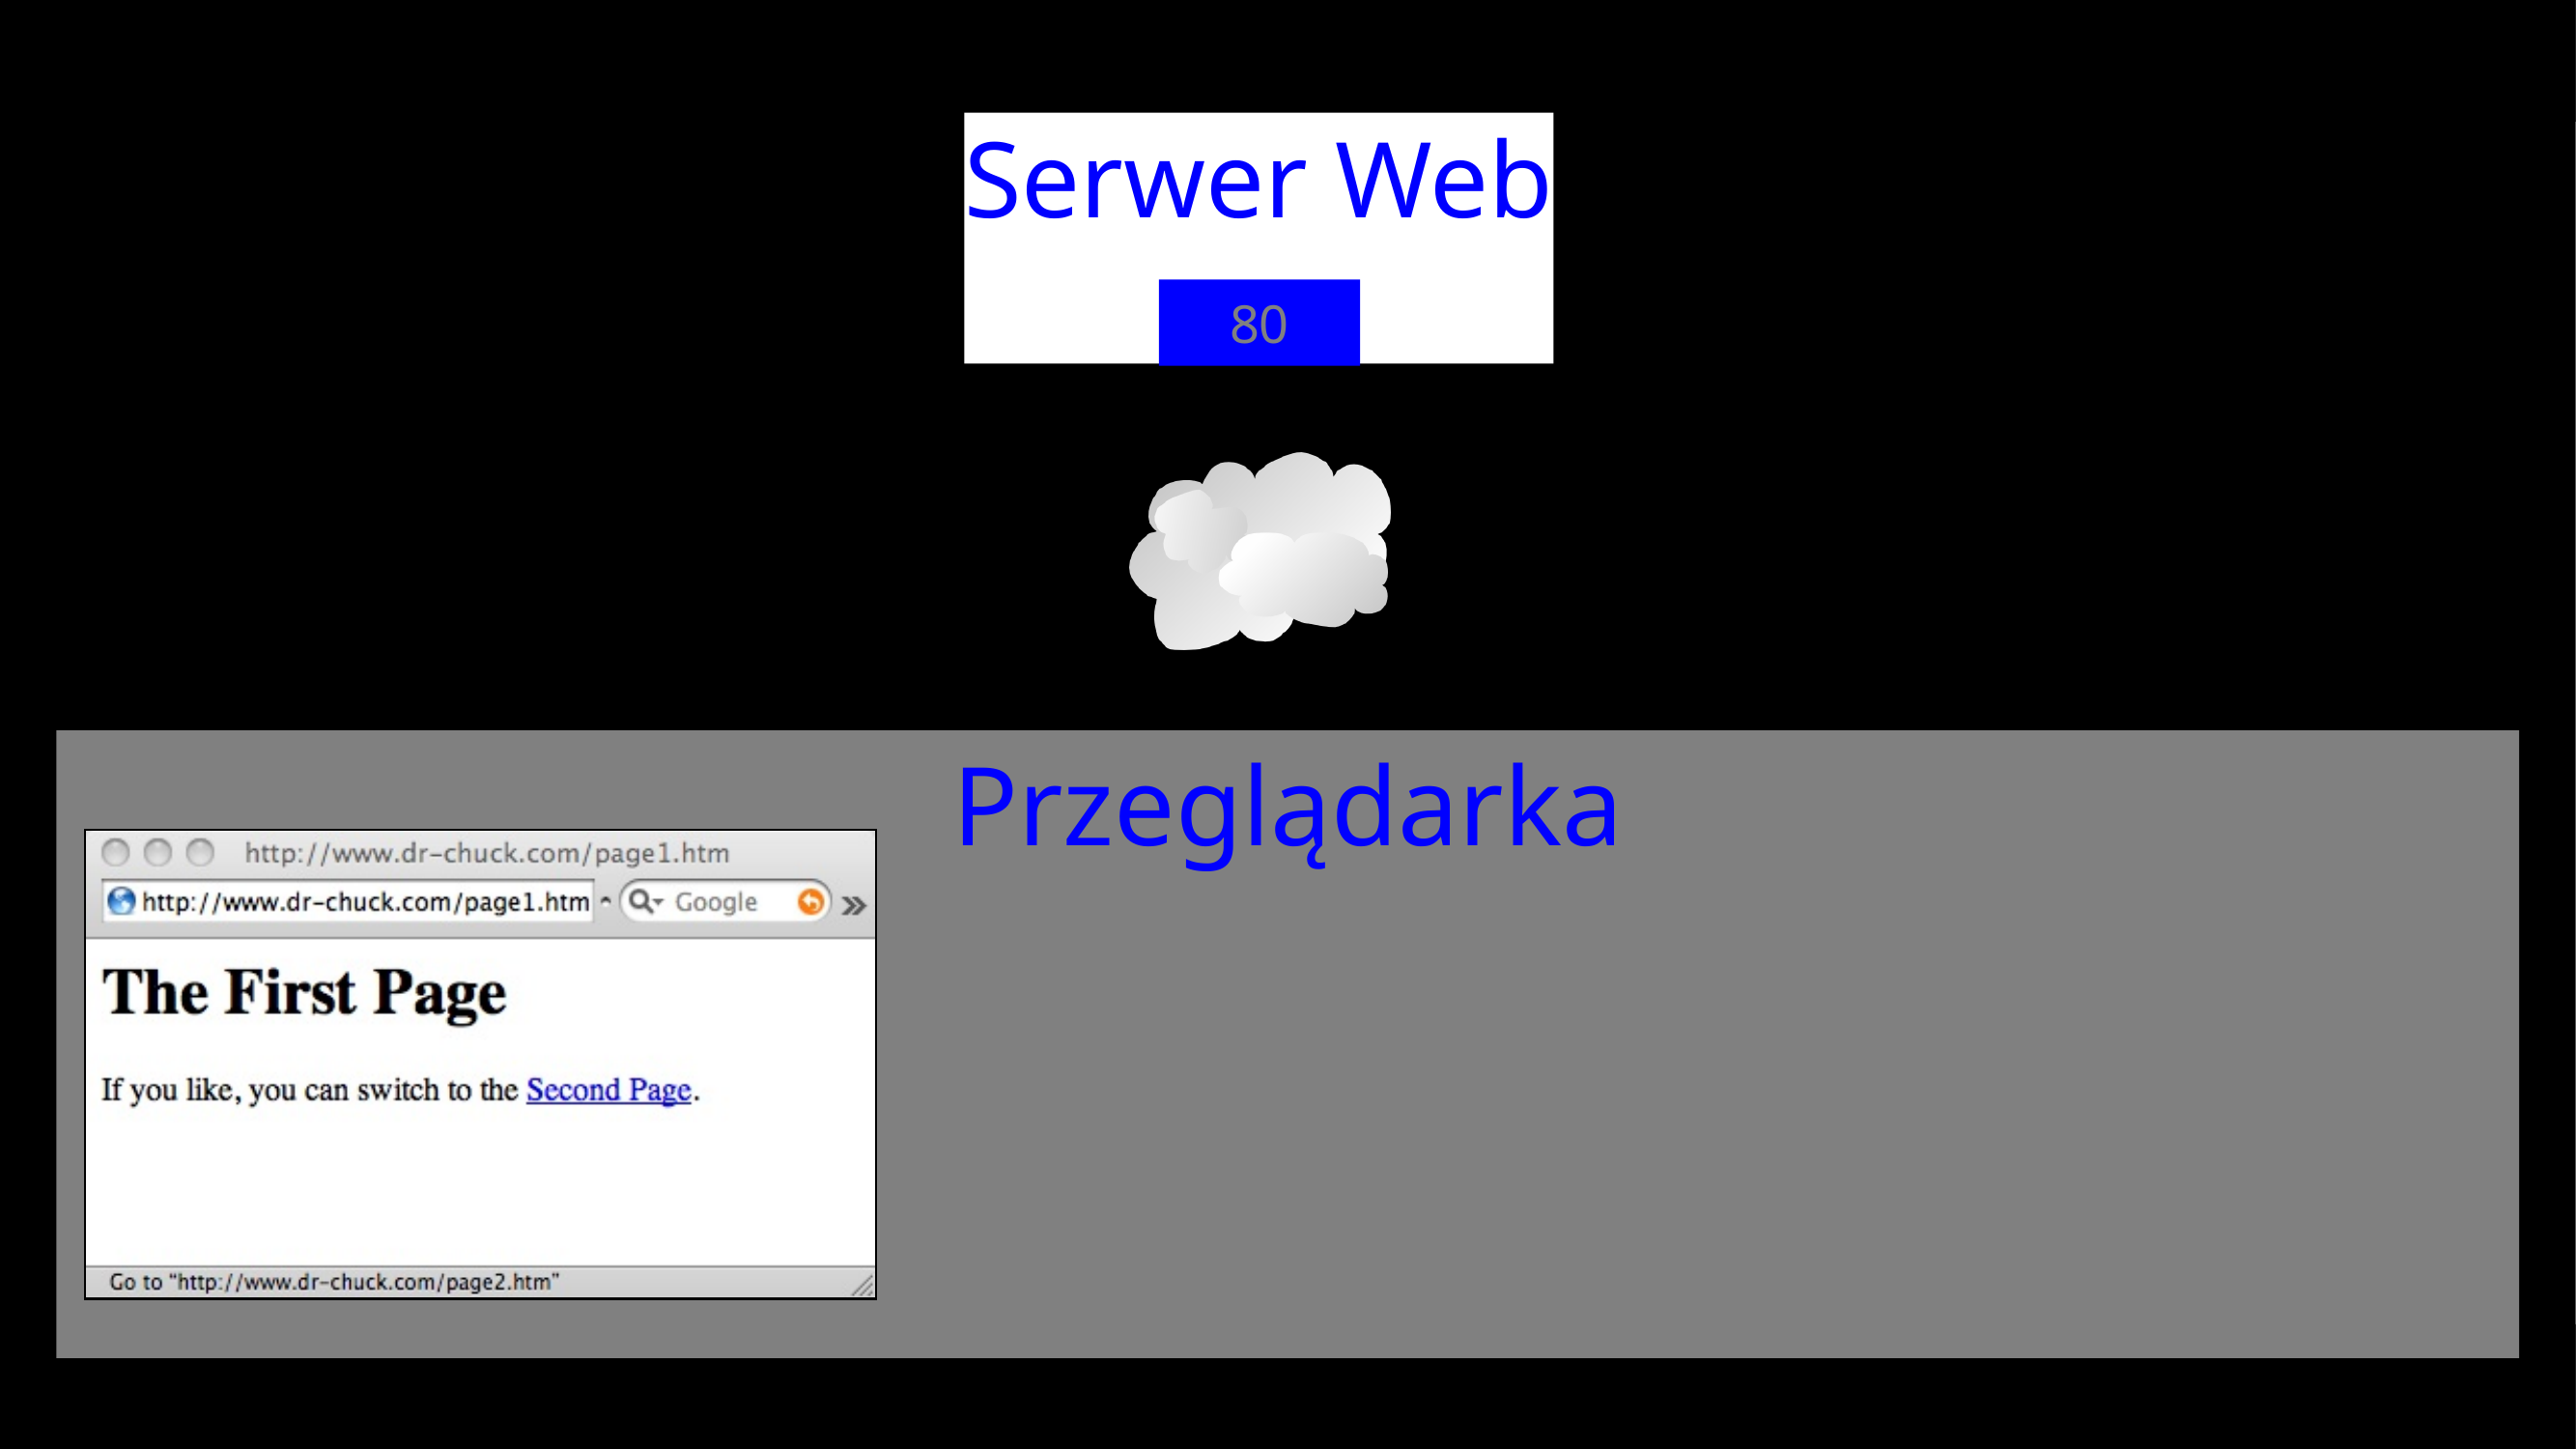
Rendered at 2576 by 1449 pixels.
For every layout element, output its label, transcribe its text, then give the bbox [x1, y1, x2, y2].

picture [86, 830, 876, 1298]
picture [1129, 451, 1391, 650]
text_box 80 [1158, 279, 1361, 366]
text_box Przeglądarka [56, 730, 2520, 1358]
text_box Serwer Web [964, 112, 1554, 364]
